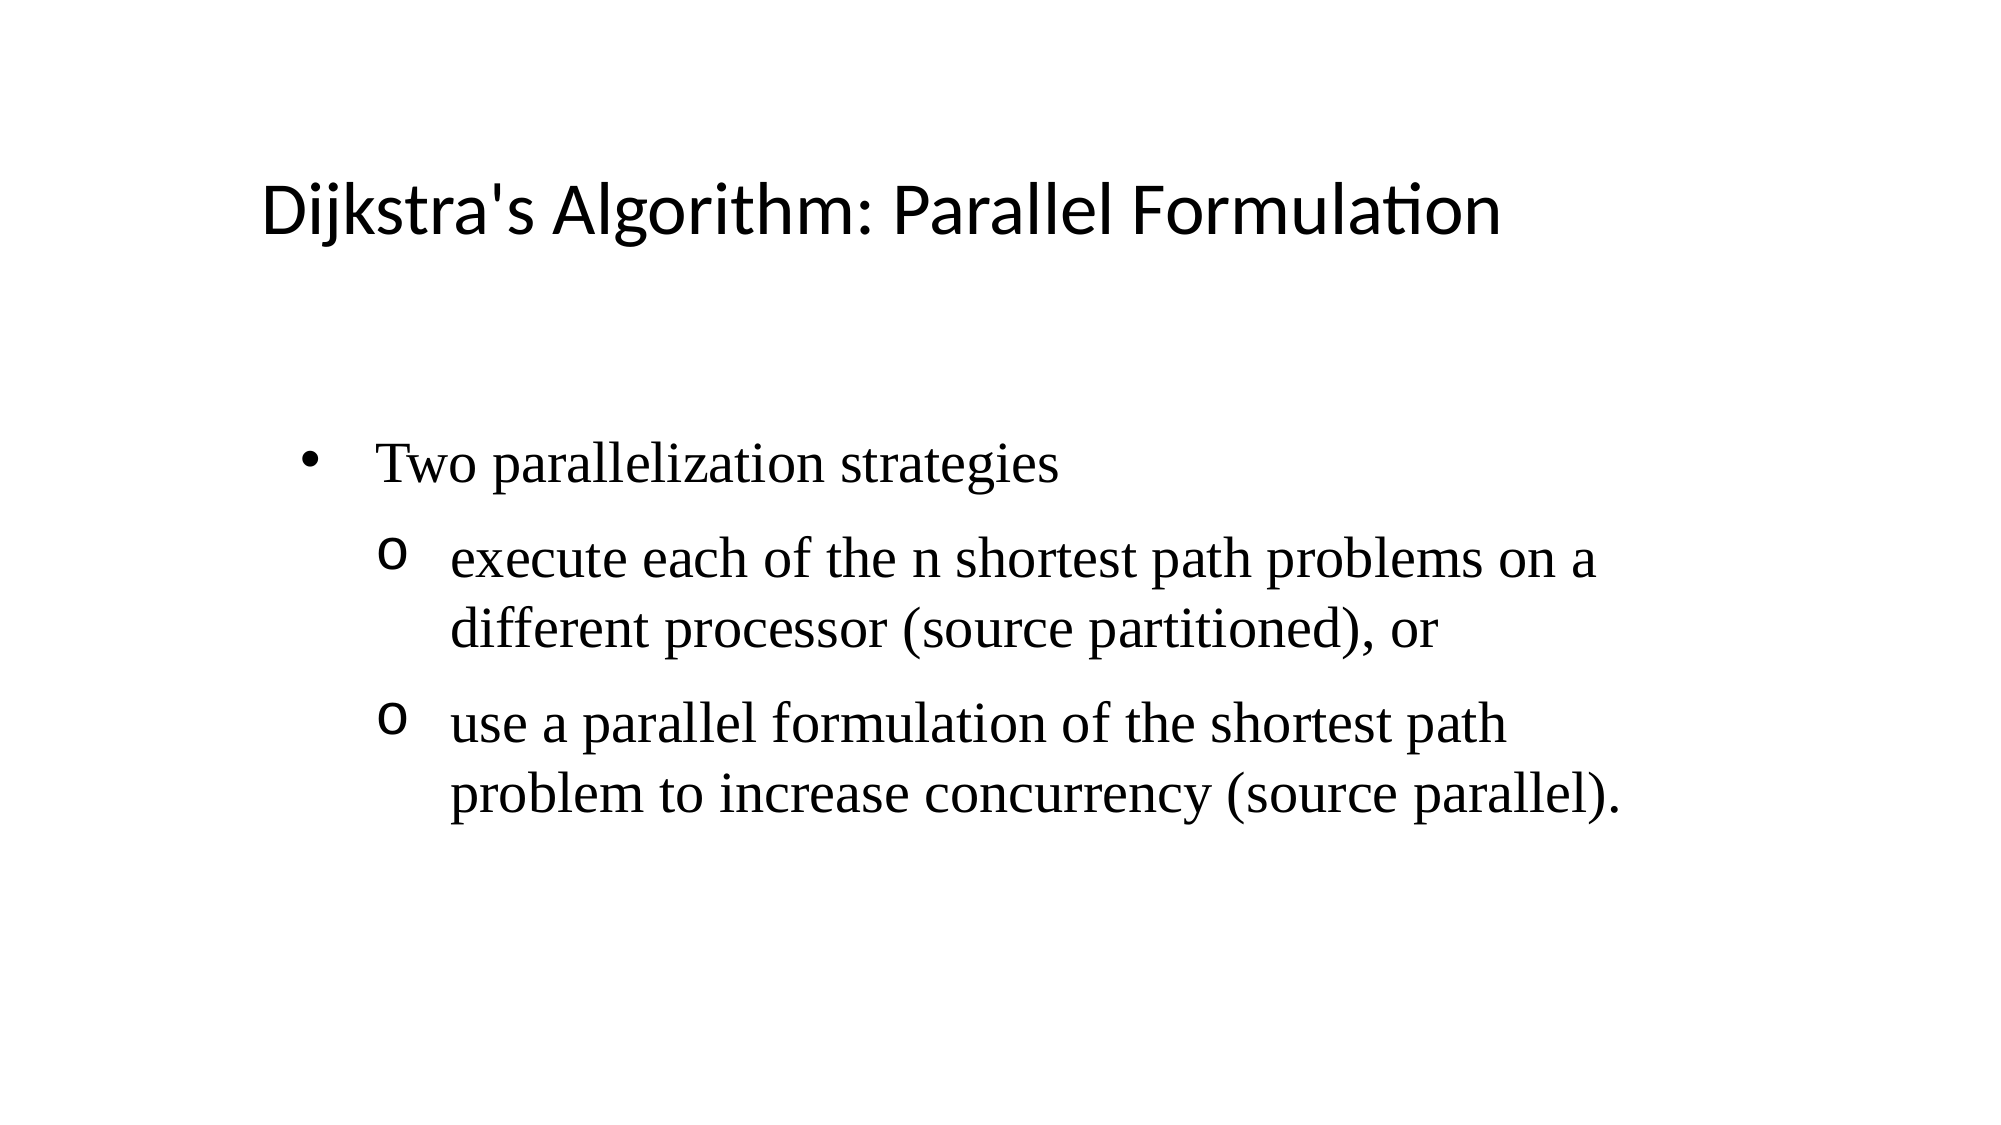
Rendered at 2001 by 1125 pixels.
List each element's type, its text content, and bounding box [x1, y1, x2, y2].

text_box Dijkstra's Algorithm: Parallel Formulation [246, 152, 1520, 258]
text_box Two parallelization strategies execute each of the n shortest path problems on a different processor (source partitioned), or use a parallel formulation of the shortest path problem to increase concurrency (source parallel). [285, 416, 1724, 832]
